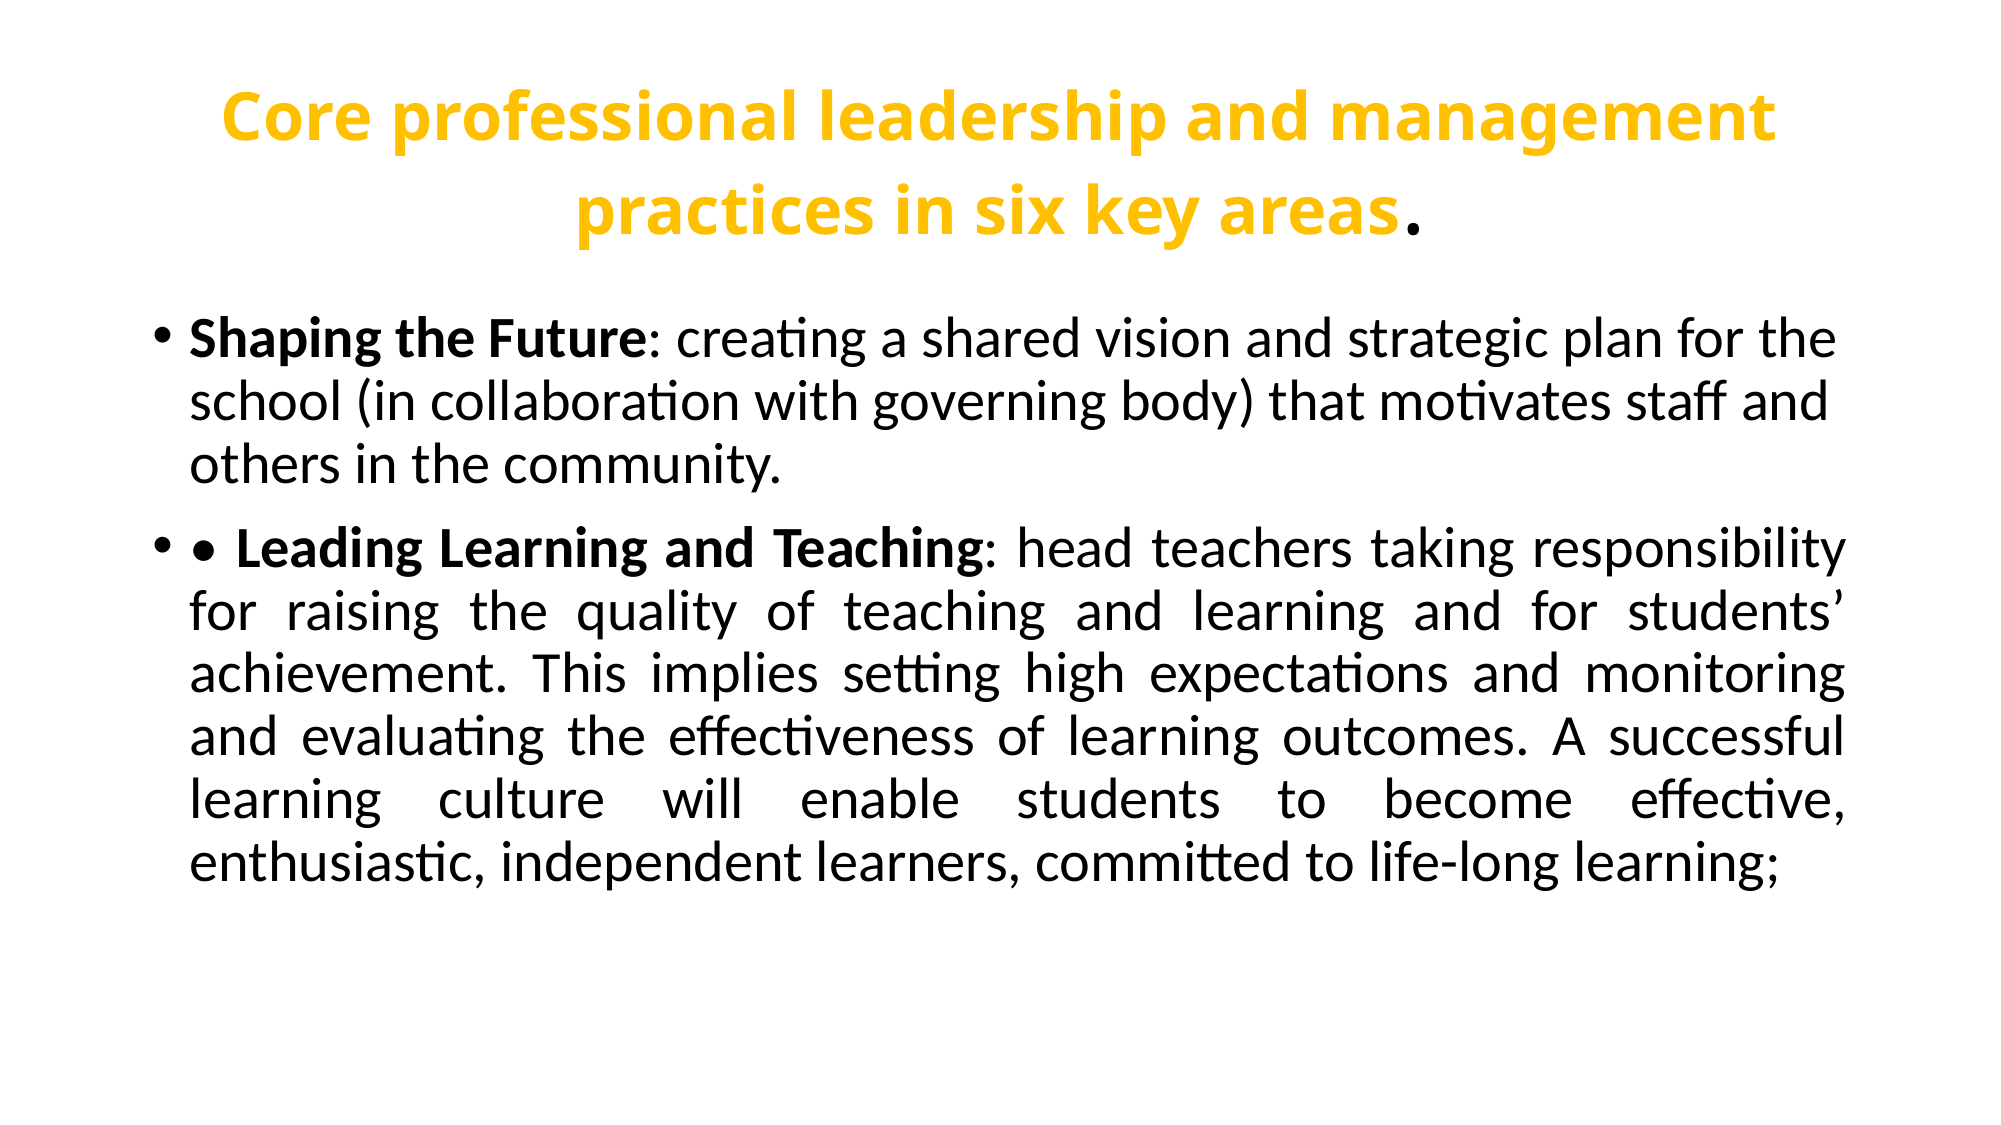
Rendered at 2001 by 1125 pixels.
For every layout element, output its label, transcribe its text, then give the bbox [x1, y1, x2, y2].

list Shaping the Future: creating a shared vision and strategic plan for the school (in collaboration with governing body) that motivates staff and others in the community. • Leading Learning and Teaching: head teachers taking responsibility for raising the quality of teaching and learning and for students’ achievement. This implies setting high expectations and monitoring and evaluating the effectiveness of learning outcomes. A successful learning culture will enable students to become effective, enthusiastic, independent learners, committed to life-long learning; [137, 299, 1863, 1014]
title Core professional leadership and management practices in six key areas. [137, 59, 1863, 278]
